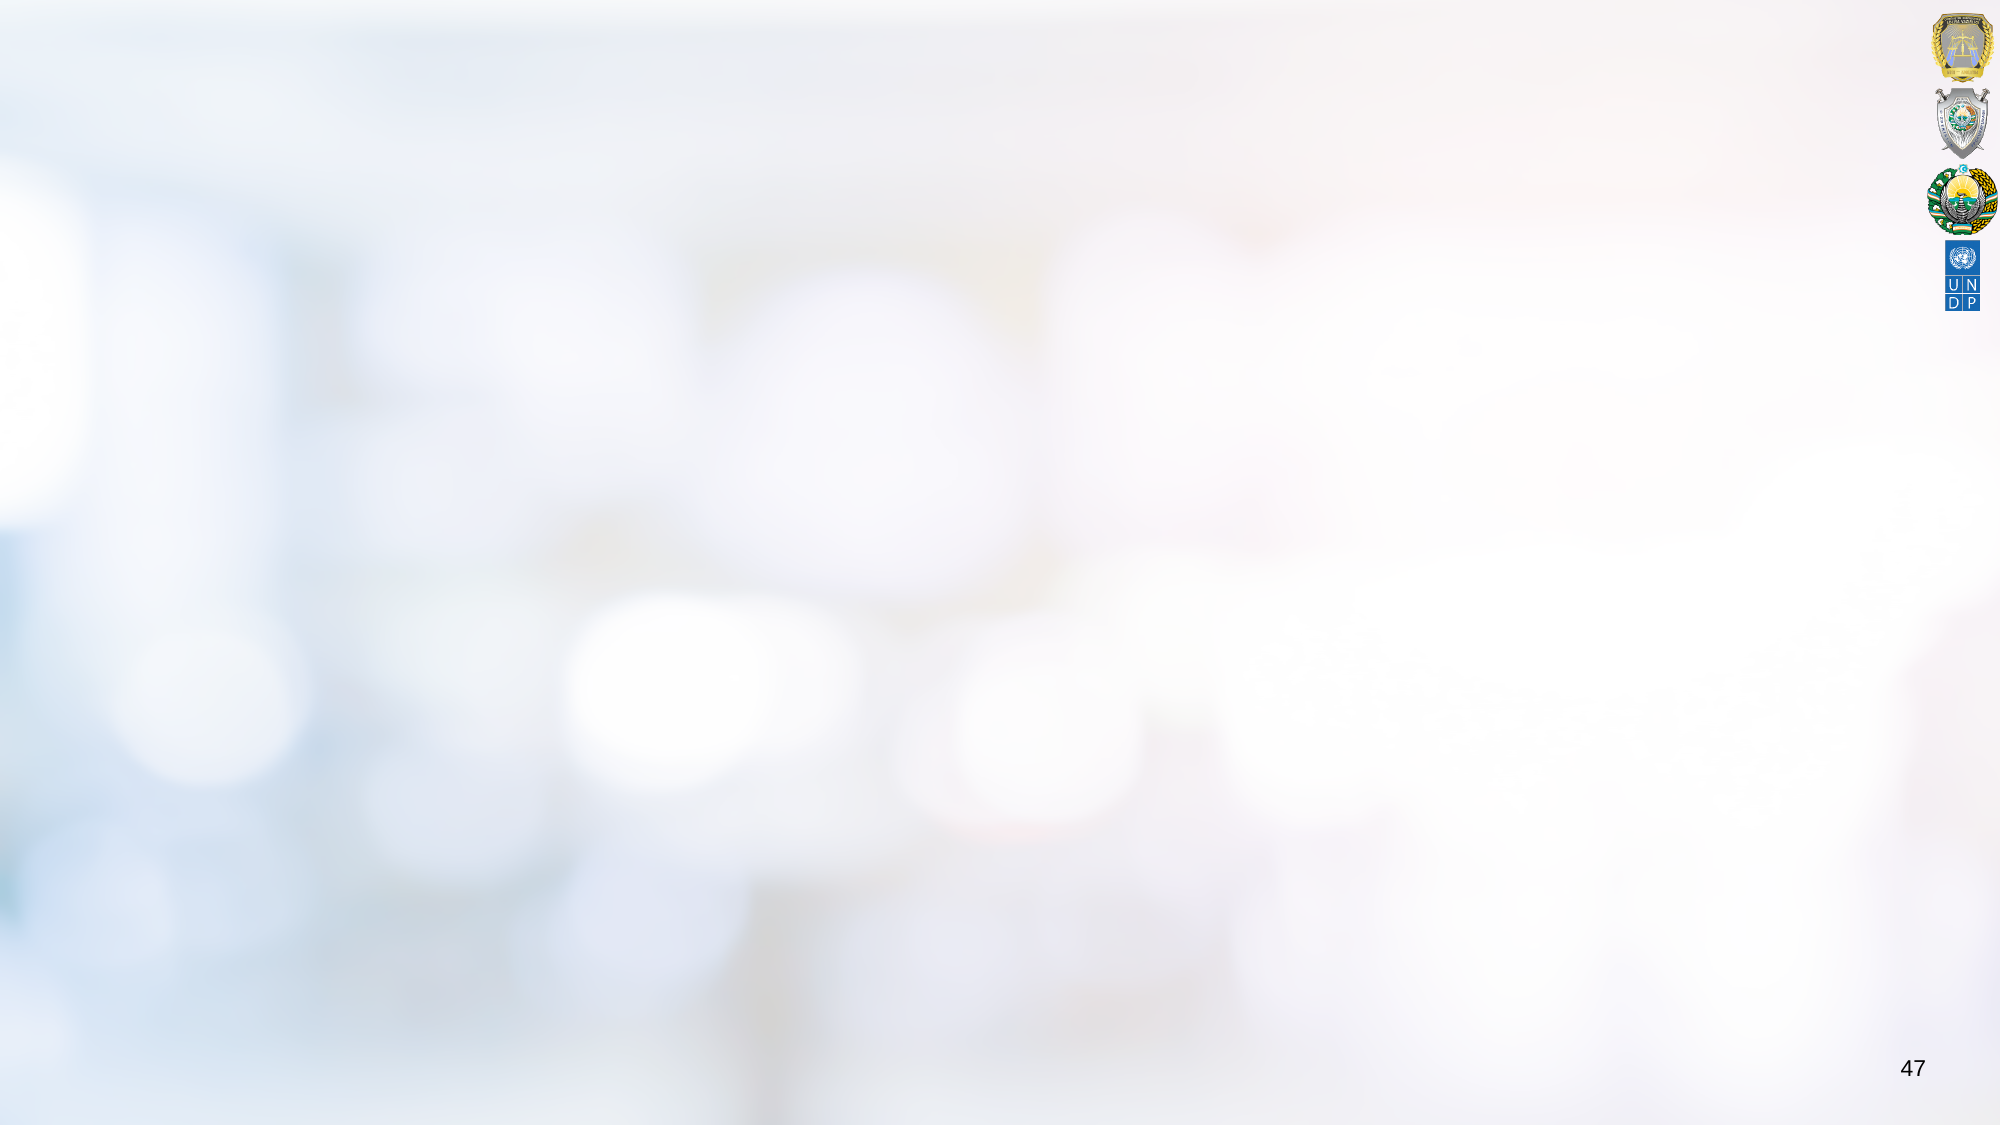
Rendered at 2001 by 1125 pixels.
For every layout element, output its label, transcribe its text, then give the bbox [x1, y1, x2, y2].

picture [1935, 88, 1990, 159]
picture [1927, 164, 1998, 235]
table_cell Фармацевтика тармоғини ривожлантириш агентлиги [0, 0, 2000, 1125]
picture [1930, 12, 1995, 83]
picture [1945, 240, 1980, 311]
